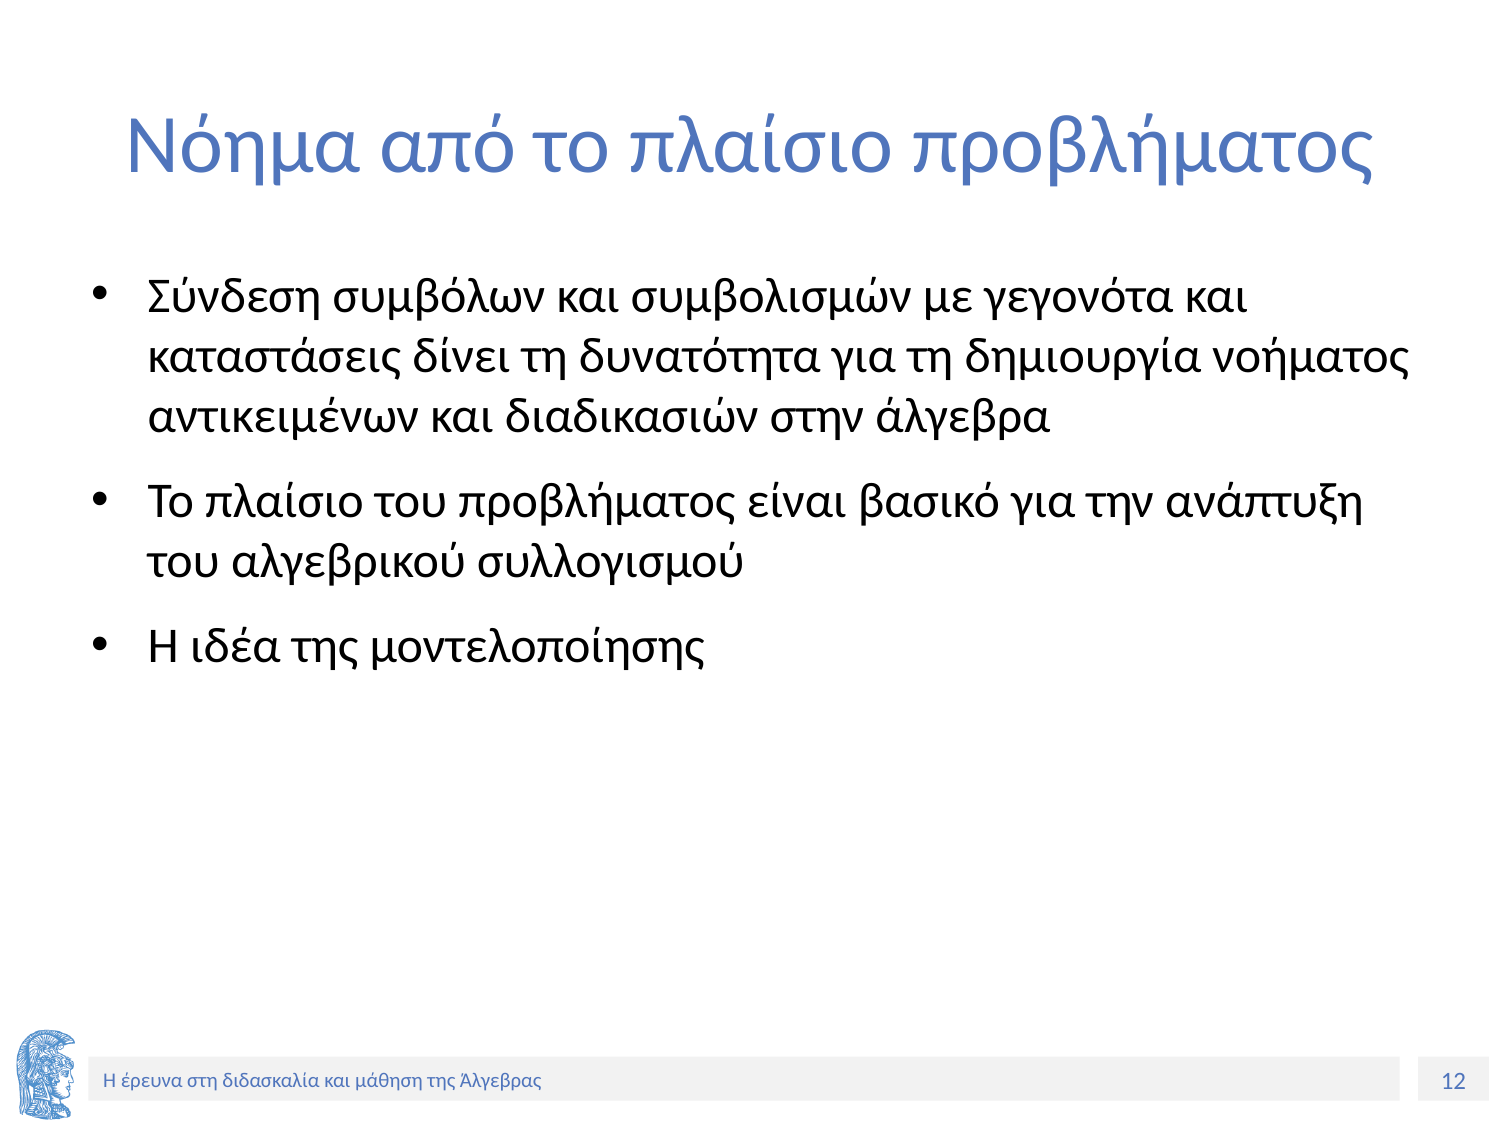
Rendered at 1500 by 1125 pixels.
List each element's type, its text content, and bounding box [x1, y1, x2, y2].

list Σύνδεση συμβόλων και συμβολισμών με γεγονότα και καταστάσεις δίνει τη δυνατότητα για τη δημιουργία νοήματος αντικειμένων και διαδικασιών στην άλγεβρα Το πλαίσιο του προβλήματος είναι βασικό για την ανάπτυξη του αλγεβρικού συλλογισμού Η ιδέα της μοντελοποίησης [76, 255, 1427, 998]
picture [9, 1026, 81, 1120]
title Νόημα από το πλαίσιο προβλήματος [75, 45, 1425, 233]
